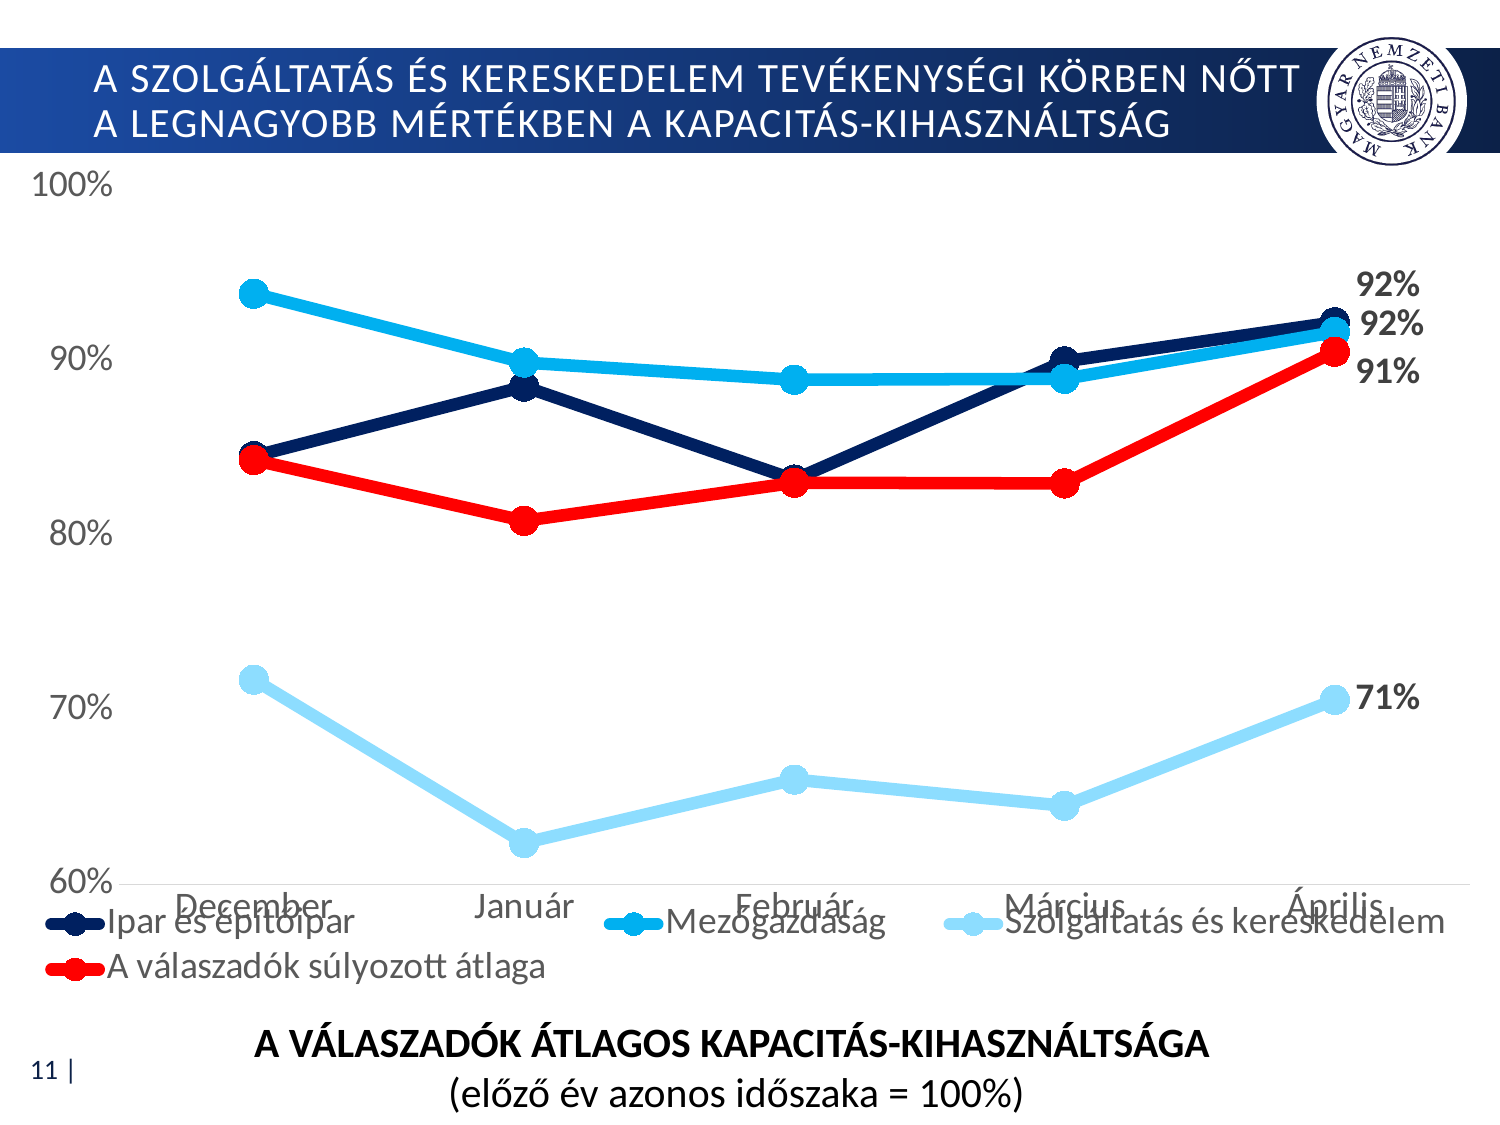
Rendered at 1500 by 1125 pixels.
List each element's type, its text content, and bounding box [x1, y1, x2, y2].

title A szolgáltatás és kereskedelem tevékenységi körben nőtt a legnagyobb mértékben a kapacitás-kihasználtság [78, 50, 1327, 151]
text_box A válaszadók átlagos kapacitás-kihasználtsága (előző év azonos időszaka = 100%) [131, 1009, 1342, 1124]
chart [0, 151, 1500, 1009]
picture [1327, 36, 1457, 151]
